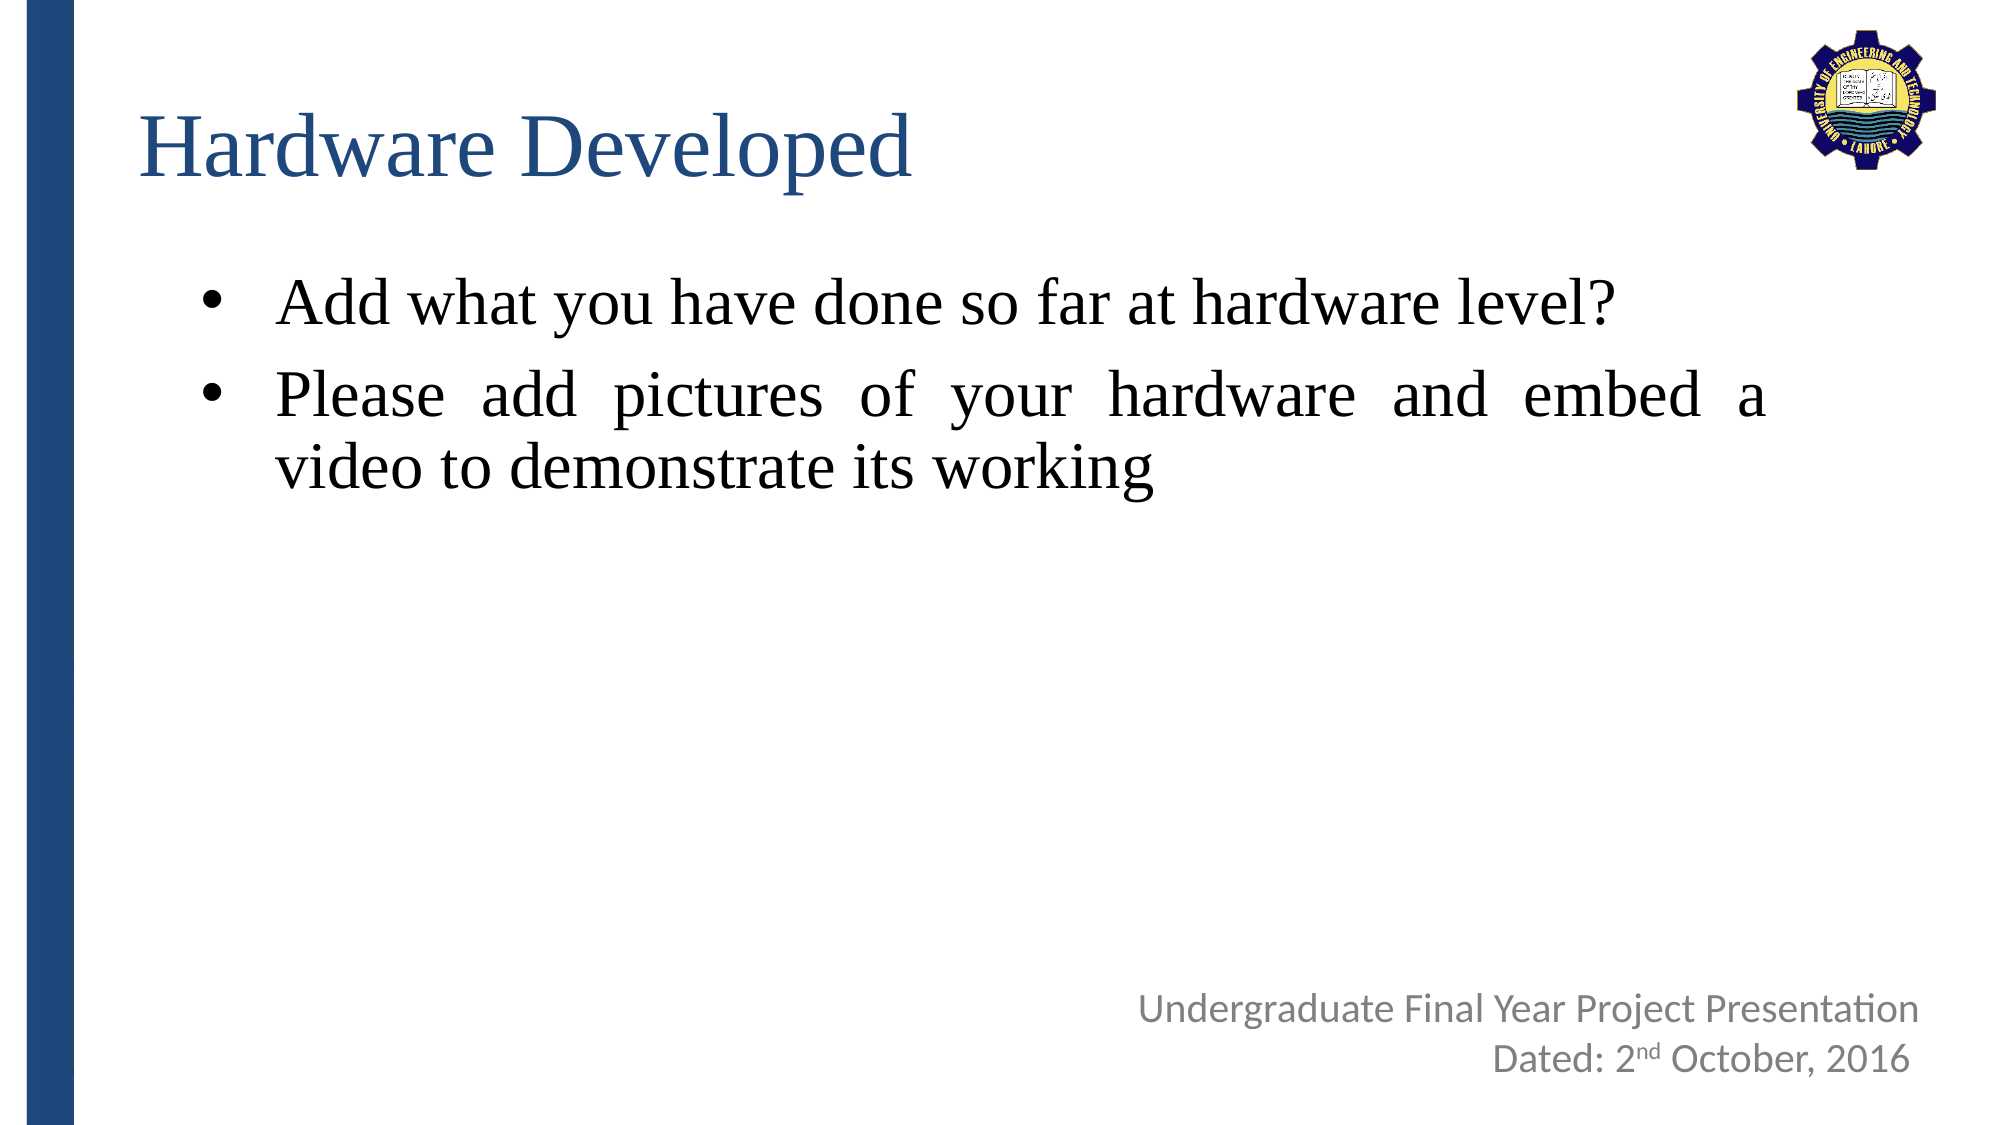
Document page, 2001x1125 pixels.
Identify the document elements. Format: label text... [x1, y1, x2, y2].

picture [1797, 30, 1936, 170]
title Hardware Developed [122, 79, 930, 204]
text_box Undergraduate Final Year Project Presentation Dated: 2nd October, 2016 [687, 972, 1936, 1088]
picture [0, 0, 74, 1125]
text_box Add what you have done so far at hardware level? Please add pictures of your hardware and embed a video to demonstrate its working [185, 259, 1785, 918]
